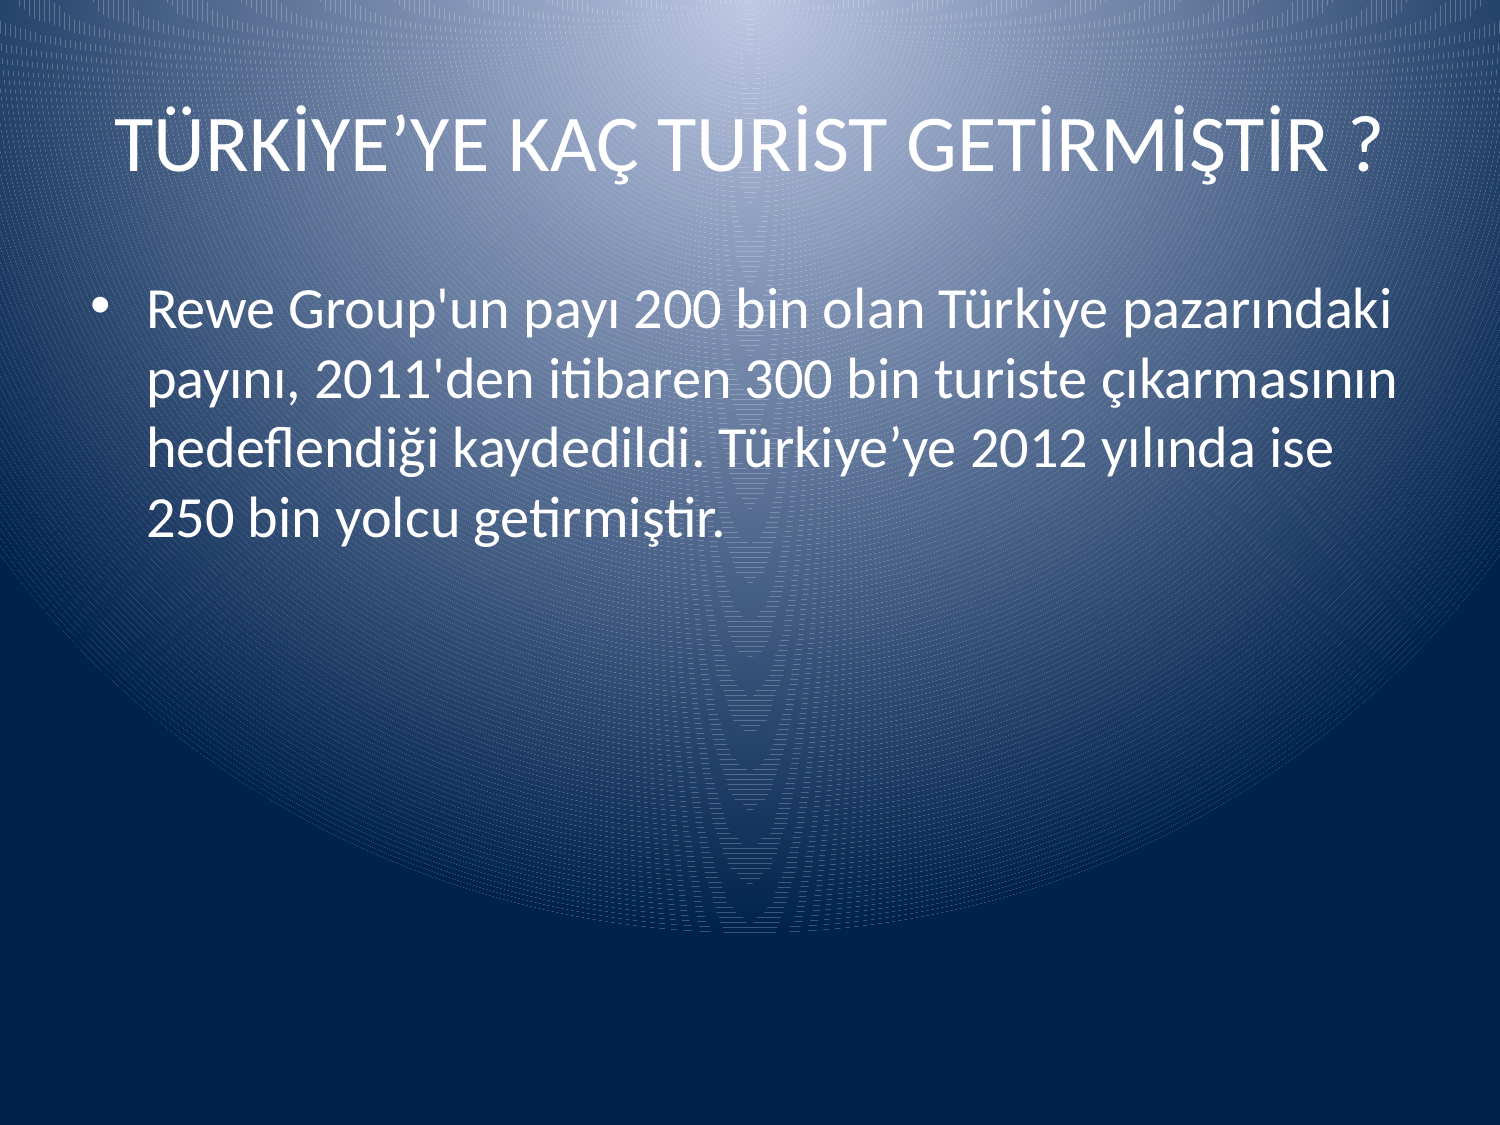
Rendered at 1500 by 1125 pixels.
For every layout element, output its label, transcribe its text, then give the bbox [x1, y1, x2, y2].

list Rewe Group'un payı 200 bin olan Türkiye pazarındaki payını, 2011'den itibaren 300 bin turiste çıkarmasının hedeflendiği kaydedildi. Türkiye’ye 2012 yılında ise 250 bin yolcu getirmiştir. [75, 262, 1425, 1005]
title TÜRKİYE’YE KAÇ TURİST GETİRMİŞTİR ? [75, 45, 1425, 233]
